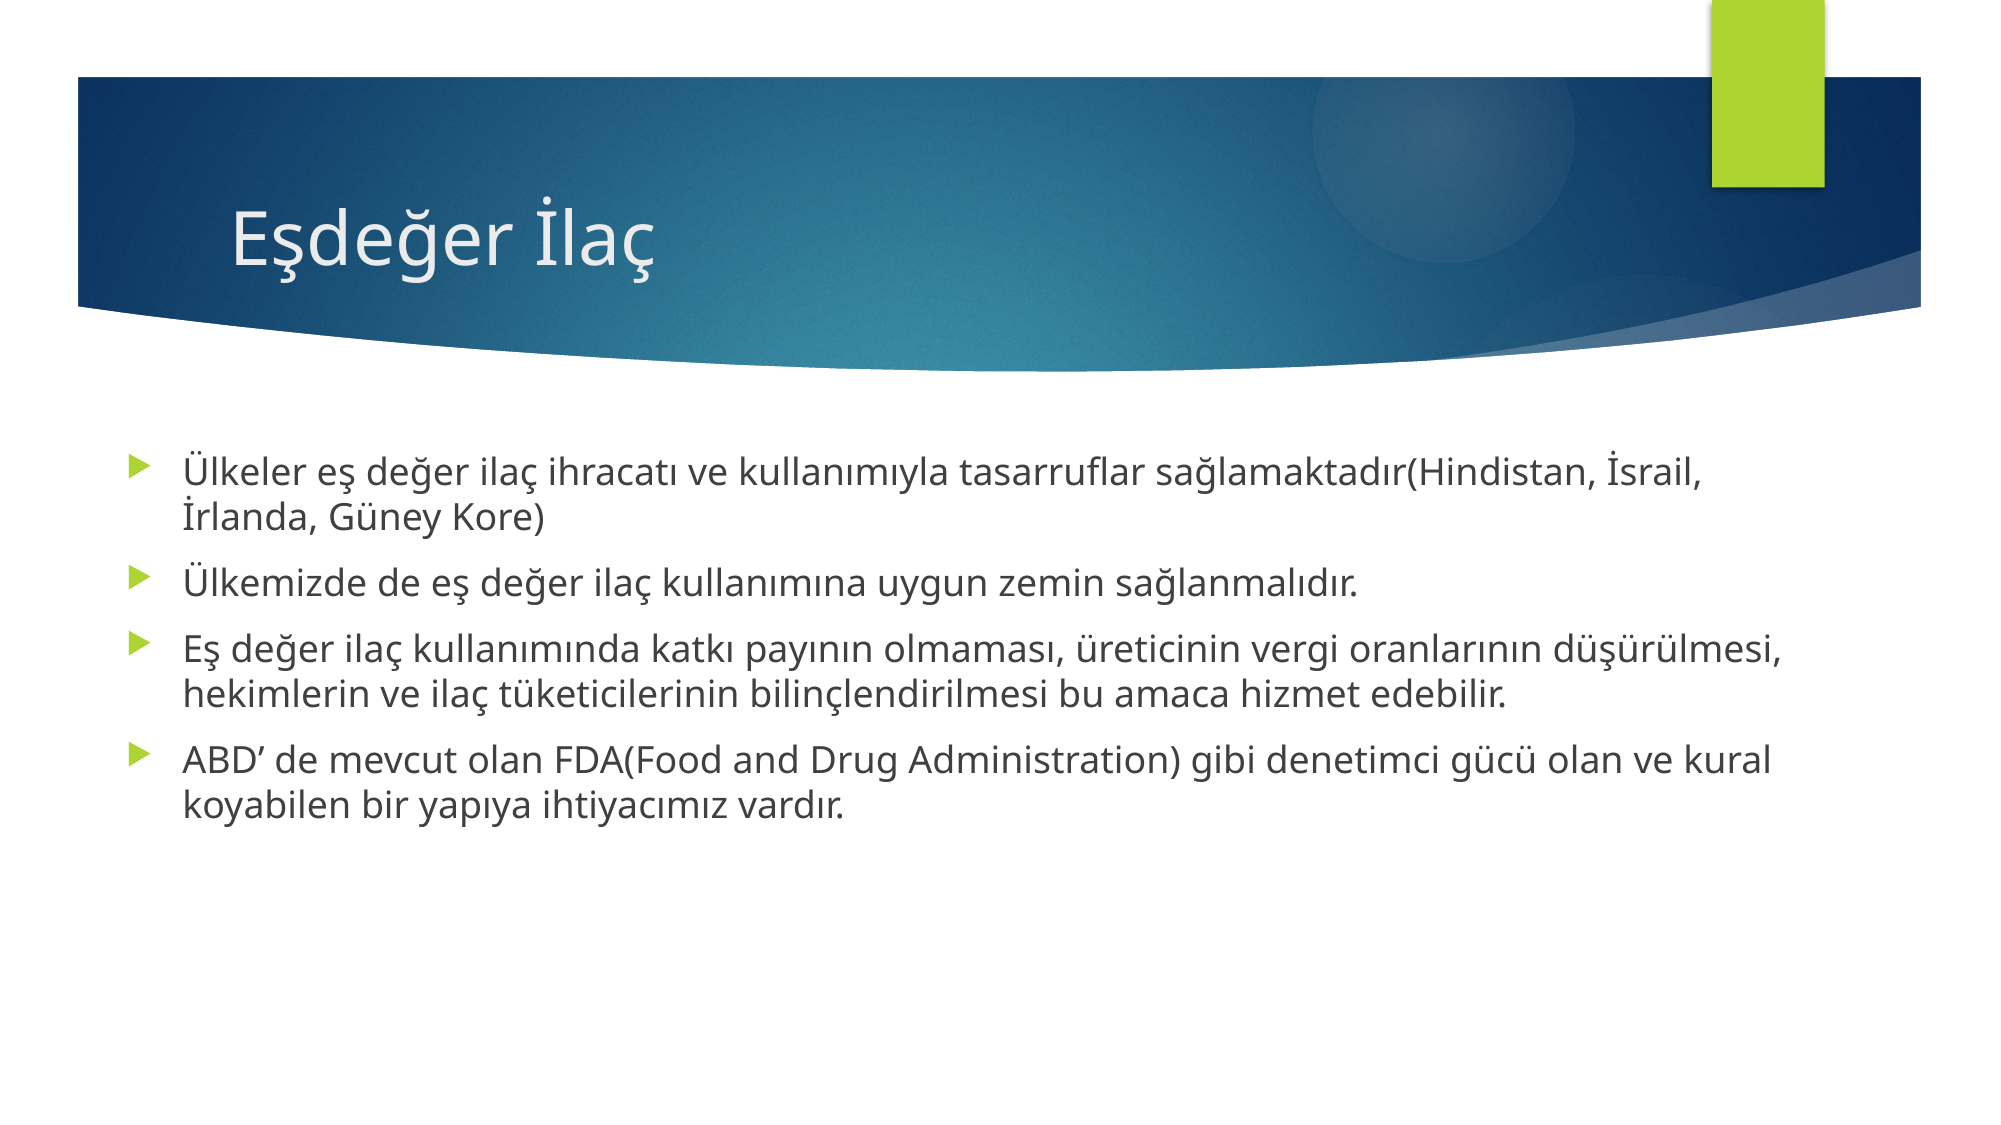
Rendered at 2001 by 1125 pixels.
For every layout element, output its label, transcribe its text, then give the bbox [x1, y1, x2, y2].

title Eşdeğer İlaç [214, 177, 1652, 294]
list Ülkeler eş değer ilaç ihracatı ve kullanımıyla tasarruflar sağlamaktadır(Hindistan, İsrail, İrlanda, Güney Kore) Ülkemizde de eş değer ilaç kullanımına uygun zemin sağlanmalıdır. Eş değer ilaç kullanımında katkı payının olmaması, üreticinin vergi oranlarının düşürülmesi, hekimlerin ve ilaç tüketicilerinin bilinçlendirilmesi bu amaca hizmet edebilir. ABD’ de mevcut olan FDA(Food and Drug Administration) gibi denetimci gücü olan ve kural koyabilen bir yapıya ihtiyacımız vardır. [111, 440, 1834, 1001]
